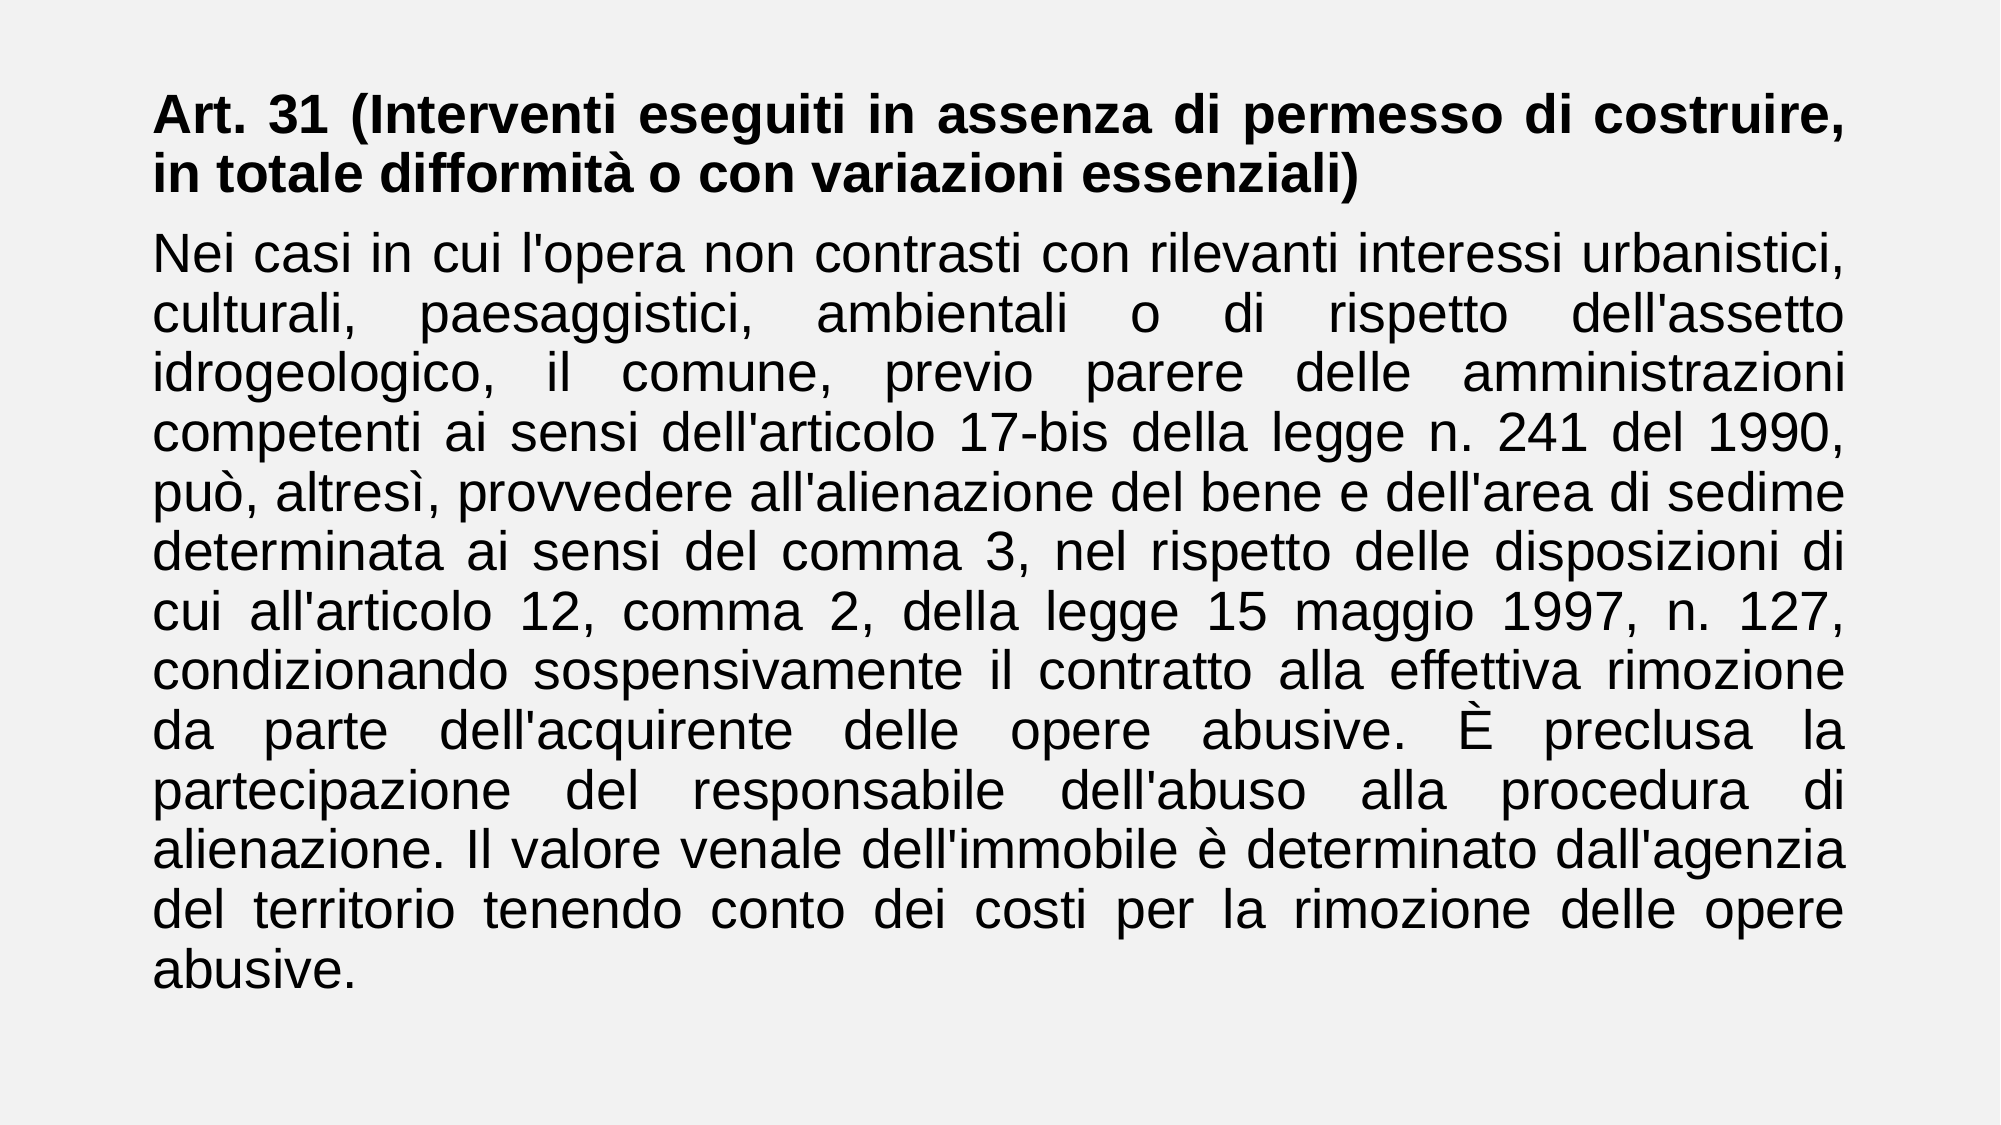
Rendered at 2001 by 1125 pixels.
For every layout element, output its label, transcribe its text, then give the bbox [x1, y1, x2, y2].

list Art. 31 (Interventi eseguiti in assenza di permesso di costruire, in totale difformità o con variazioni essenziali) Nei casi in cui l'opera non contrasti con rilevanti interessi urbanistici, culturali, paesaggistici, ambientali o di rispetto dell'assetto idrogeologico, il comune, previo parere delle amministrazioni competenti ai sensi dell'articolo 17-bis della legge n. 241 del 1990, può, altresì, provvedere all'alienazione del bene e dell'area di sedime determinata ai sensi del comma 3, nel rispetto delle disposizioni di cui all'articolo 12, comma 2, della legge 15 maggio 1997, n. 127, condizionando sospensivamente il contratto alla effettiva rimozione da parte dell'acquirente delle opere abusive. È preclusa la partecipazione del responsabile dell'abuso alla procedura di alienazione. Il valore venale dell'immobile è determinato dall'agenzia del territorio tenendo conto dei costi per la rimozione delle opere abusive. [137, 78, 1863, 1014]
